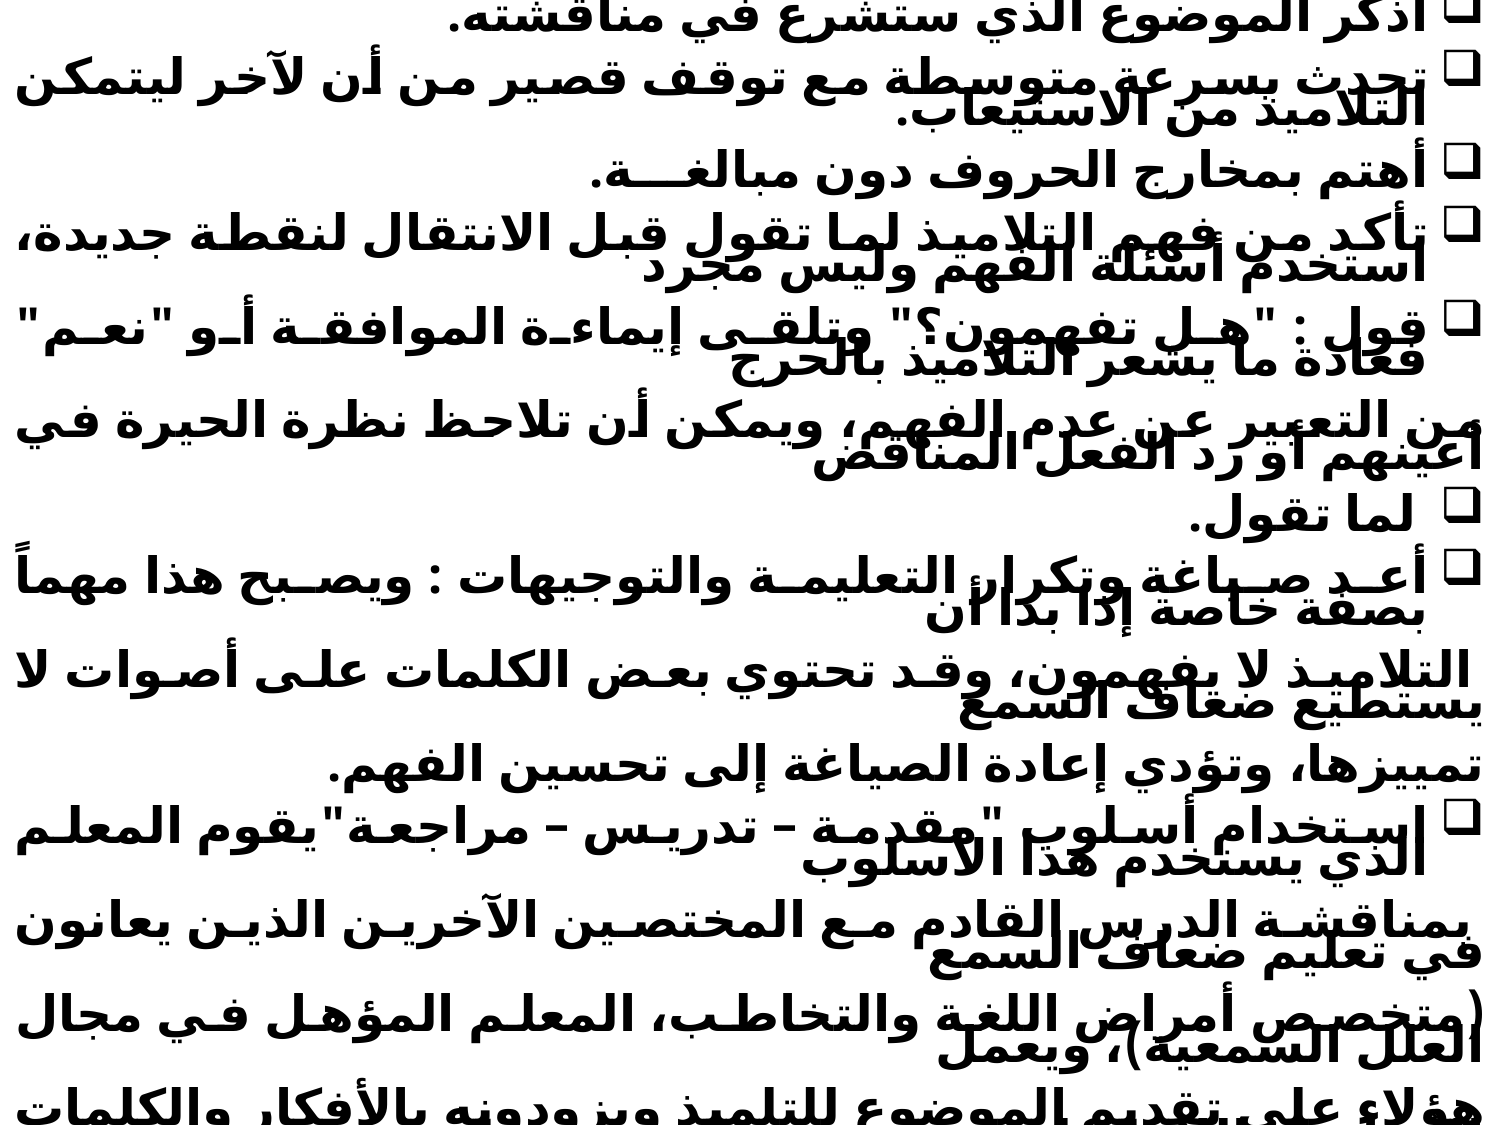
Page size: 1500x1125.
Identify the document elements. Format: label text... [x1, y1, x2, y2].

text_box أذكر الموضوع الذي ستشرع في مناقشته. تحدث بسرعة متوسطة مع توقف قصير من أن لآخر ليتمكن التلاميذ من الاستيعاب. أهتم بمخارج الحروف دون مبالغـــة. تأكد من فهم التلاميذ لما تقول قبل الانتقال لنقطة جديدة، استخدم أسئلة الفهم وليس مجرد قول : "هل تفهمون؟" وتلقى إيماءة الموافقة أو "نعم" فعادة ما يشعر التلاميذ بالحرج من التعبير عن عدم الفهم، ويمكن أن تلاحظ نظرة الحيرة في أعينهم أو رد الفعل المناقض لما تقول. أعد صياغة وتكرار التعليمة والتوجيهات : ويصبح هذا مهماً بصفة خاصة إذا بدا أن التلاميذ لا يفهمون، وقد تحتوي بعض الكلمات على أصوات لا يستطيع ضعاف السمع تمييزها، وتؤدي إعادة الصياغة إلى تحسين الفهم. استخدام أسلوب "مقدمة – تدريس – مراجعة"يقوم المعلم الذي يستخدم هذا الأسلوب بمناقشة الدرس القادم مع المختصين الآخرين الذين يعانون في تعليم ضعاف السمع (متخصص أمراض اللغة والتخاطب، المعلم المؤهل في مجال العلل السمعية)، ويعمل هؤلاء على تقديم الموضوع للتلميذ ويزودونه بالأفكار والكلمات الأساسية اللازمة لفهمه، ثم يشرح المعلم درسه في الفصل ويبلغ المختصين المعاونين بعد هذا بالصعوبات التي نشأت في أثناء التدريس فيقوم هؤلاء بالمراجعة وسد الثغرات، وهذا الأسلوب مثال ممتاز على تنسيق جهود العديد من المختصين. [0, 0, 1500, 1125]
